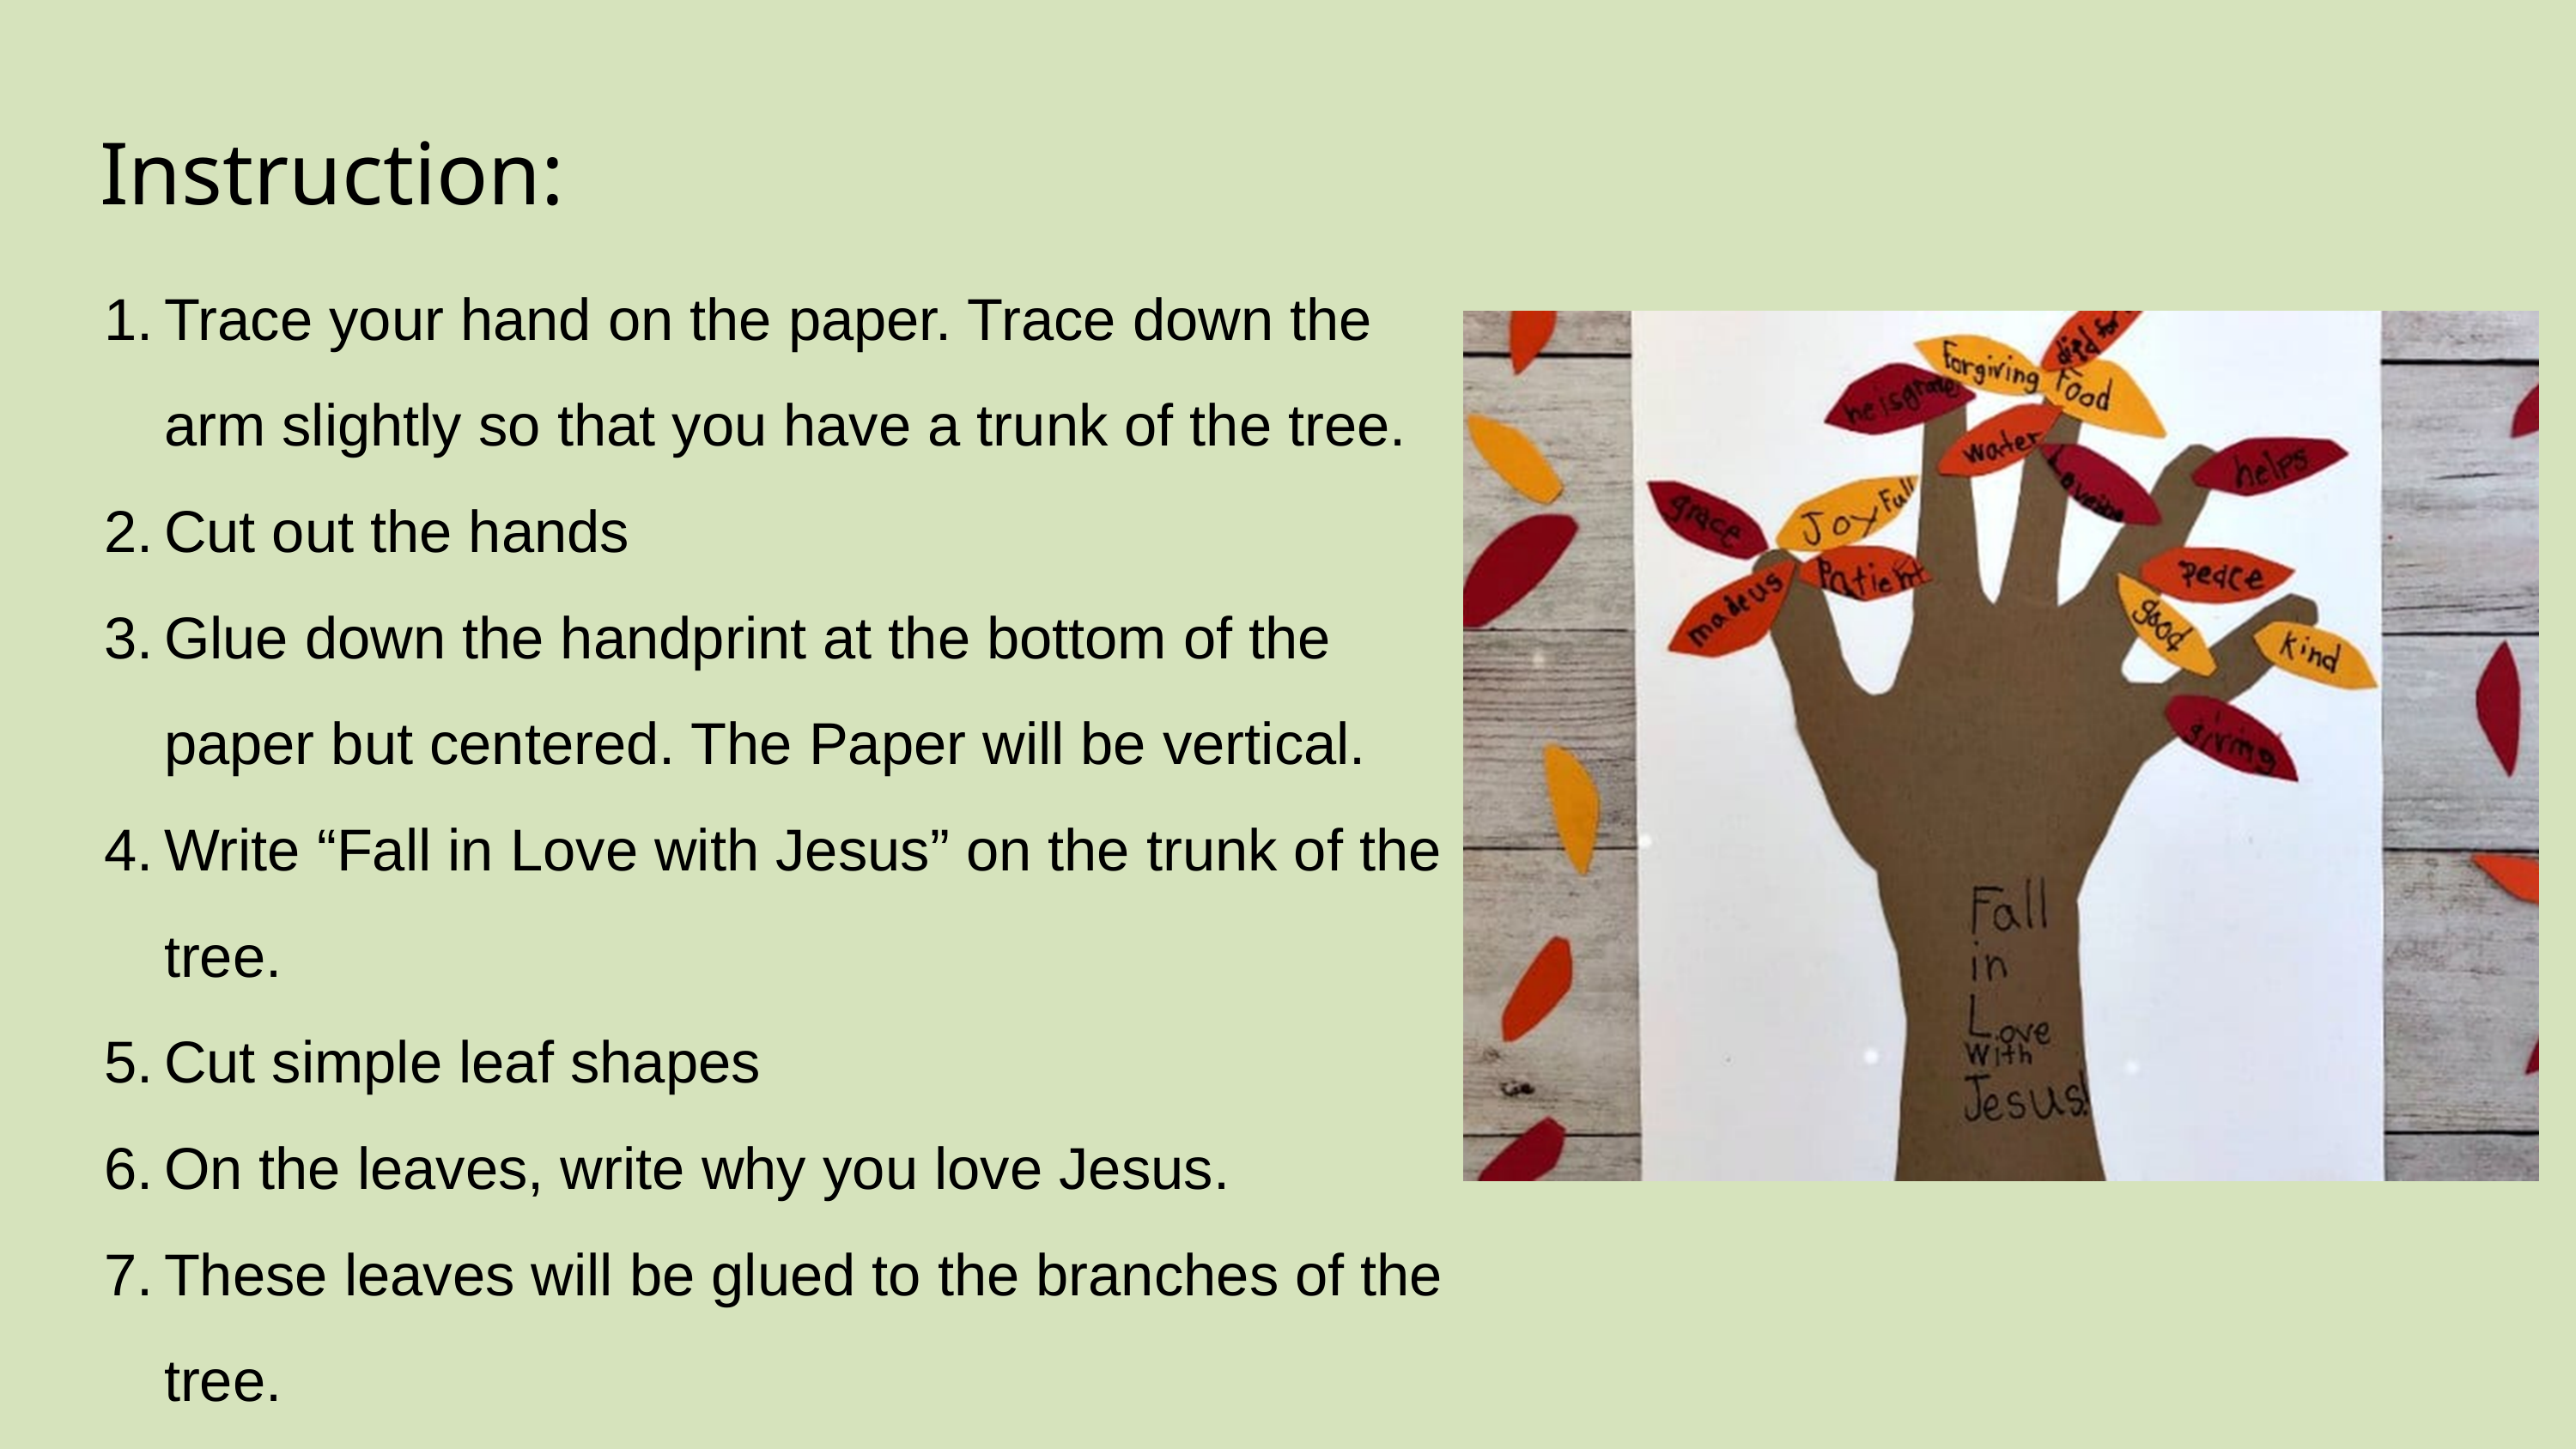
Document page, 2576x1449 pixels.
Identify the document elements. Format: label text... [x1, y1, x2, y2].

picture [1462, 310, 2539, 1181]
text_box Instruction: [100, 118, 1364, 222]
text_box Trace your hand on the paper. Trace down the arm slightly so that you have a trunk of the tree. Cut out the hands Glue down the handprint at the bottom of the paper but centered. The Paper will be vertical. Write “Fall in Love with Jesus” on the trunk of the tree. Cut simple leaf shapes On the leaves, write why you love Jesus. These leaves will be glued to the branches of the tree. [100, 246, 1444, 1414]
